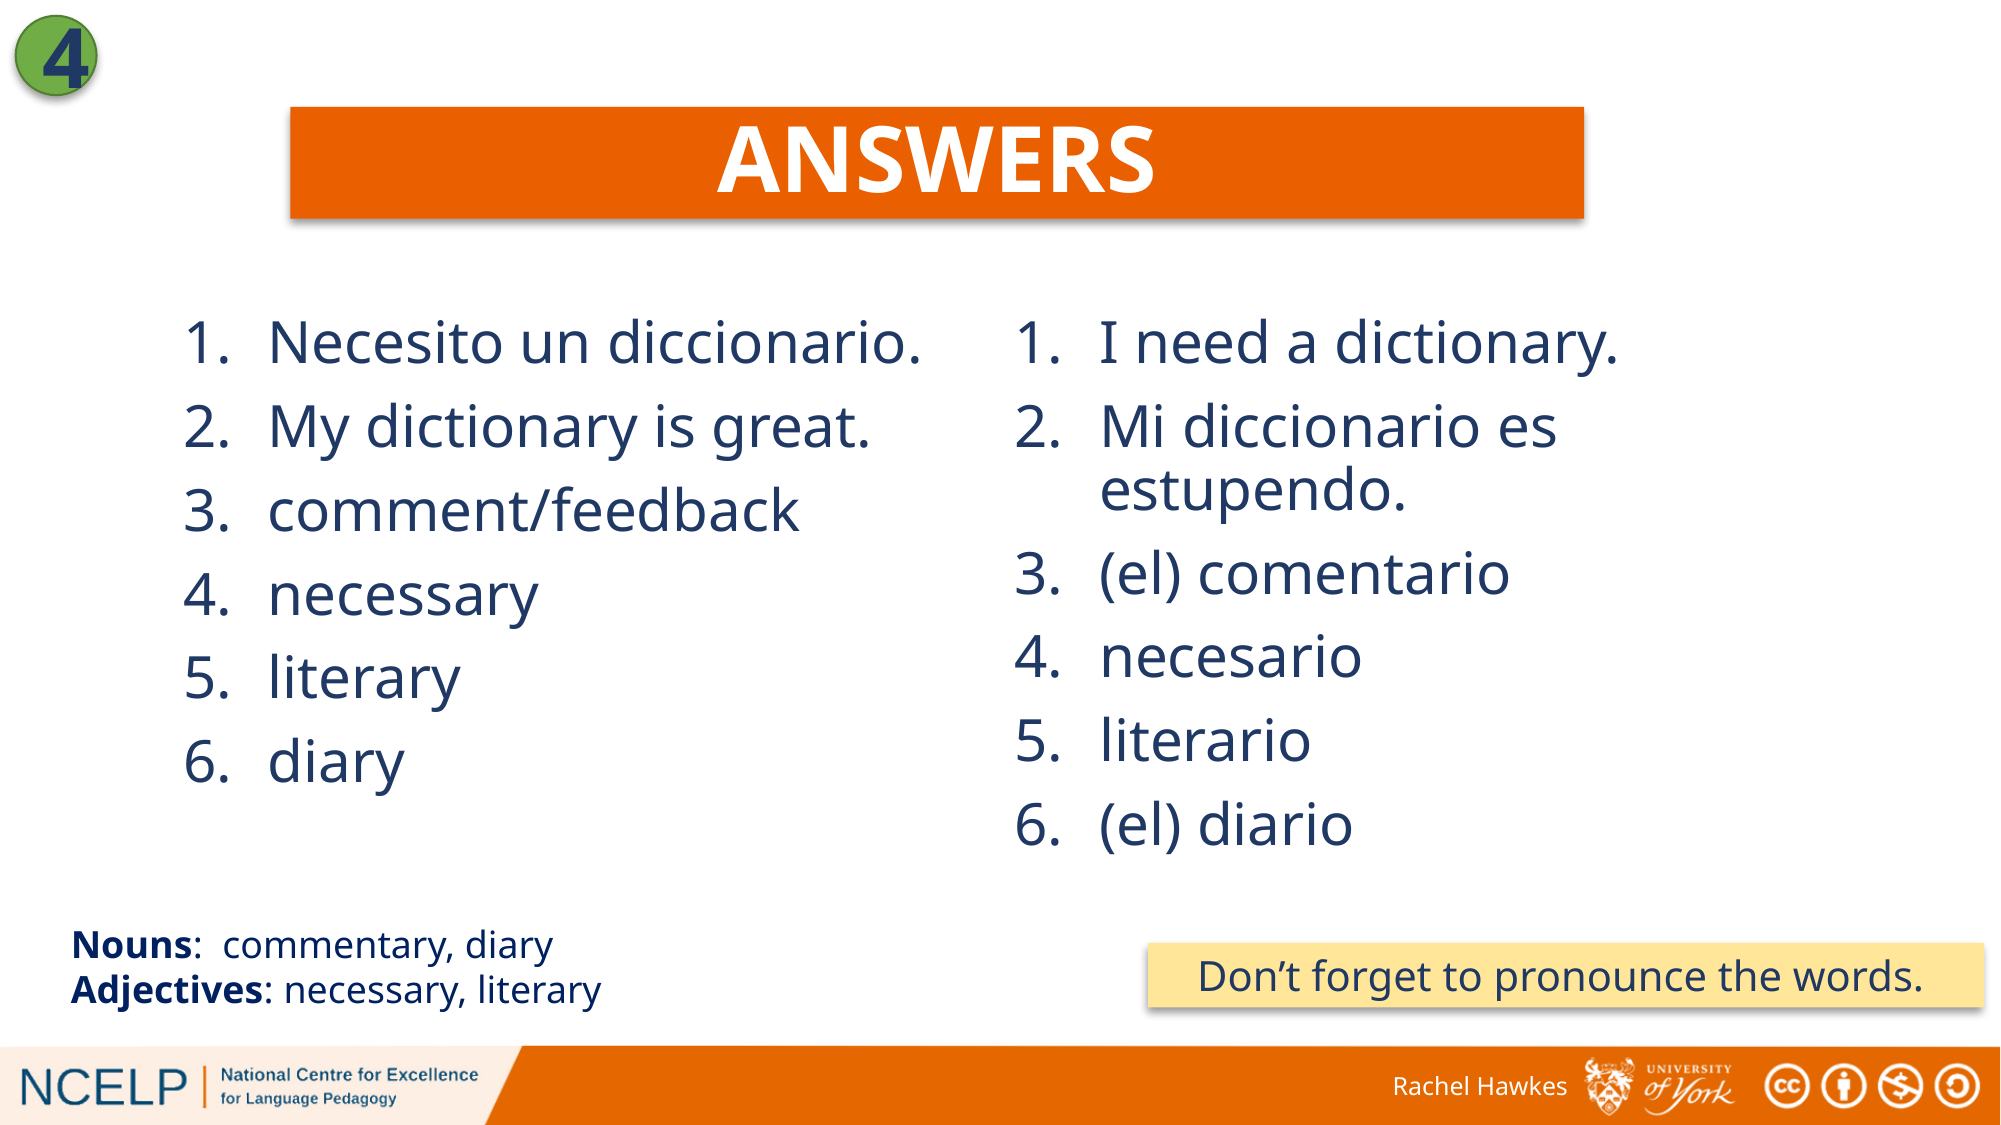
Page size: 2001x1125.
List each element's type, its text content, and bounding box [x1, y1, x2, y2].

text_box Necesito un diccionario. My dictionary is great. comment/feedback necessary literary diary [168, 305, 974, 913]
text_box 4 [14, 14, 98, 97]
picture [0, 0, 2001, 1125]
text_box Don’t forget to pronounce the words. [1148, 942, 1985, 1008]
text_box ANSWERS [290, 106, 1585, 219]
text_box I need a dictionary. Mi diccionario es estupendo. (el) comentario necesario literario (el) diario [999, 305, 1859, 942]
text_box Nouns: commentary, diary Adjectives: necessary, literary [56, 913, 1454, 1019]
text_box Rachel Hawkes [1090, 1062, 1583, 1108]
